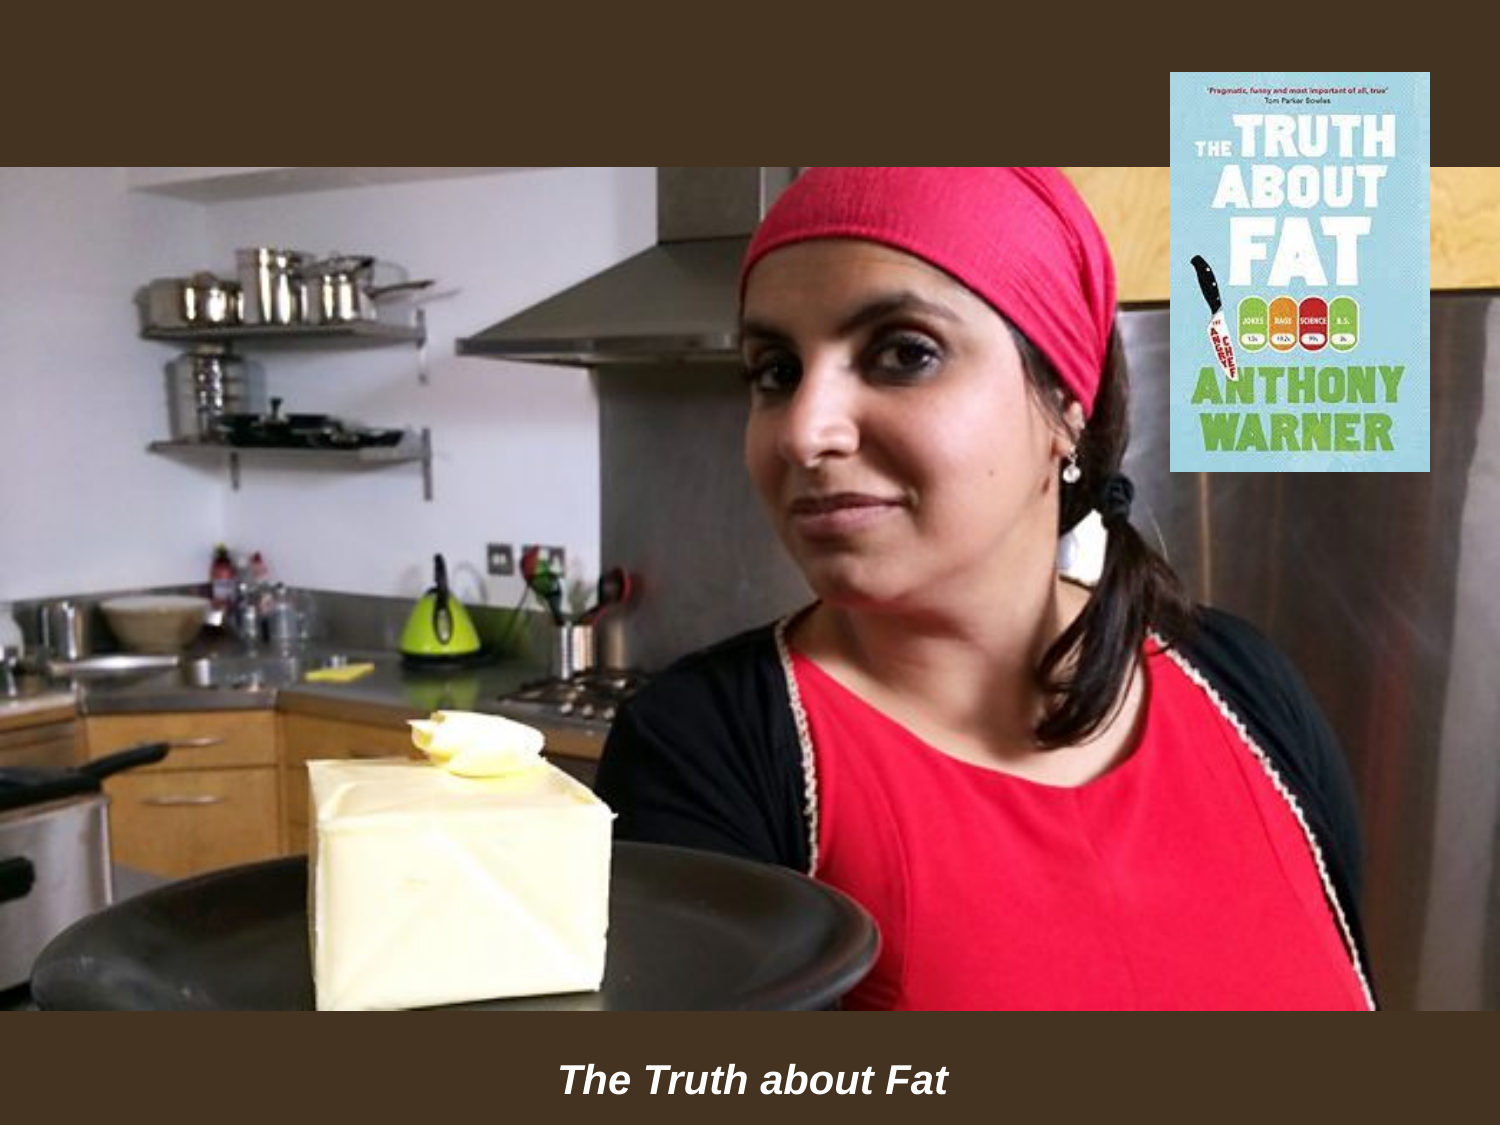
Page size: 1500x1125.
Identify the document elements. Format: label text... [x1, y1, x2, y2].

picture [0, 72, 1500, 1011]
text_box The Truth about Fat [378, 1045, 1127, 1111]
